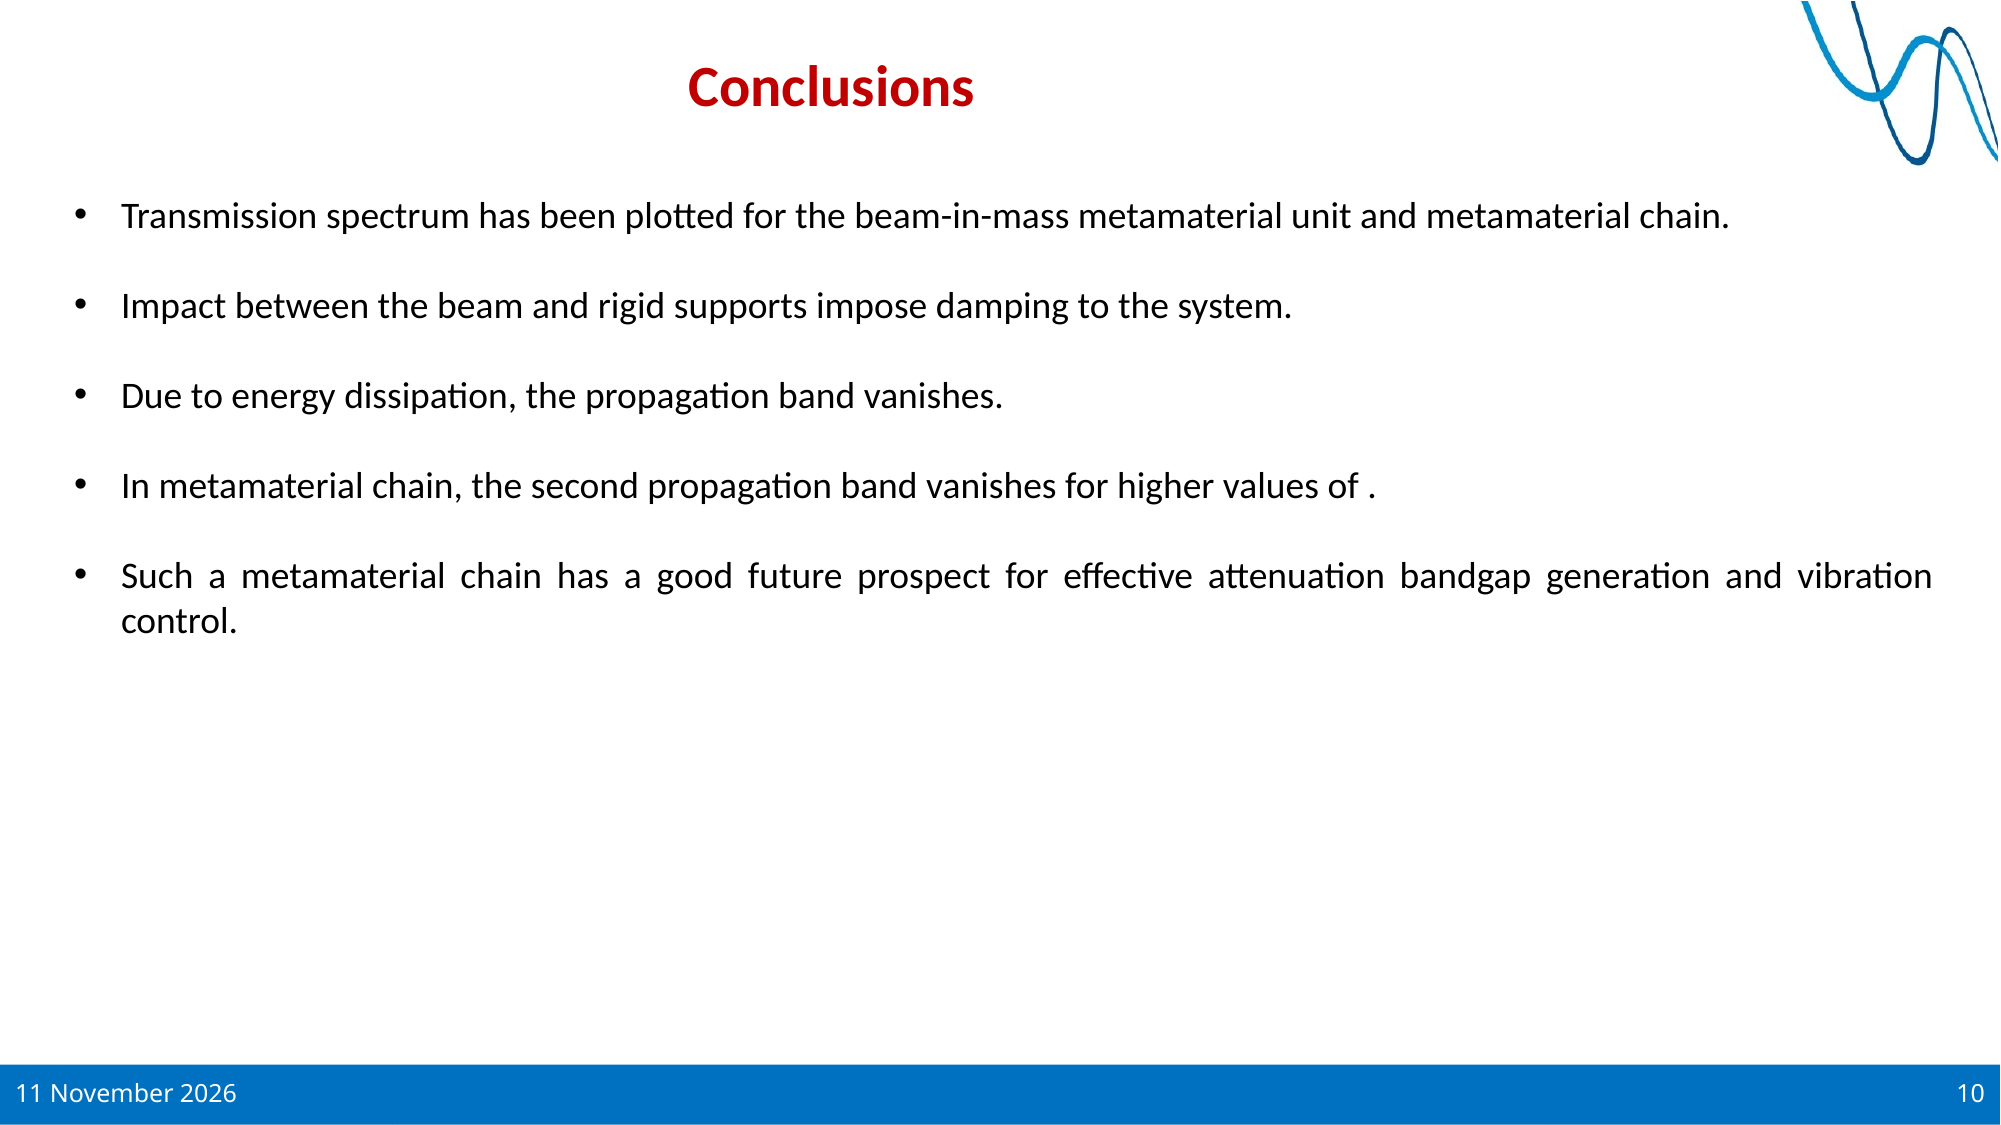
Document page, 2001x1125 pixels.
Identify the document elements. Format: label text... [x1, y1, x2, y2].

picture [1809, 1, 1998, 155]
slide_number 10 [1548, 1064, 2000, 1125]
picture [1800, 43, 1998, 168]
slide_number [0, 1064, 392, 1125]
footer [392, 1064, 1548, 1125]
text_box Conclusions [673, 40, 1855, 126]
picture [1800, 1, 1816, 40]
